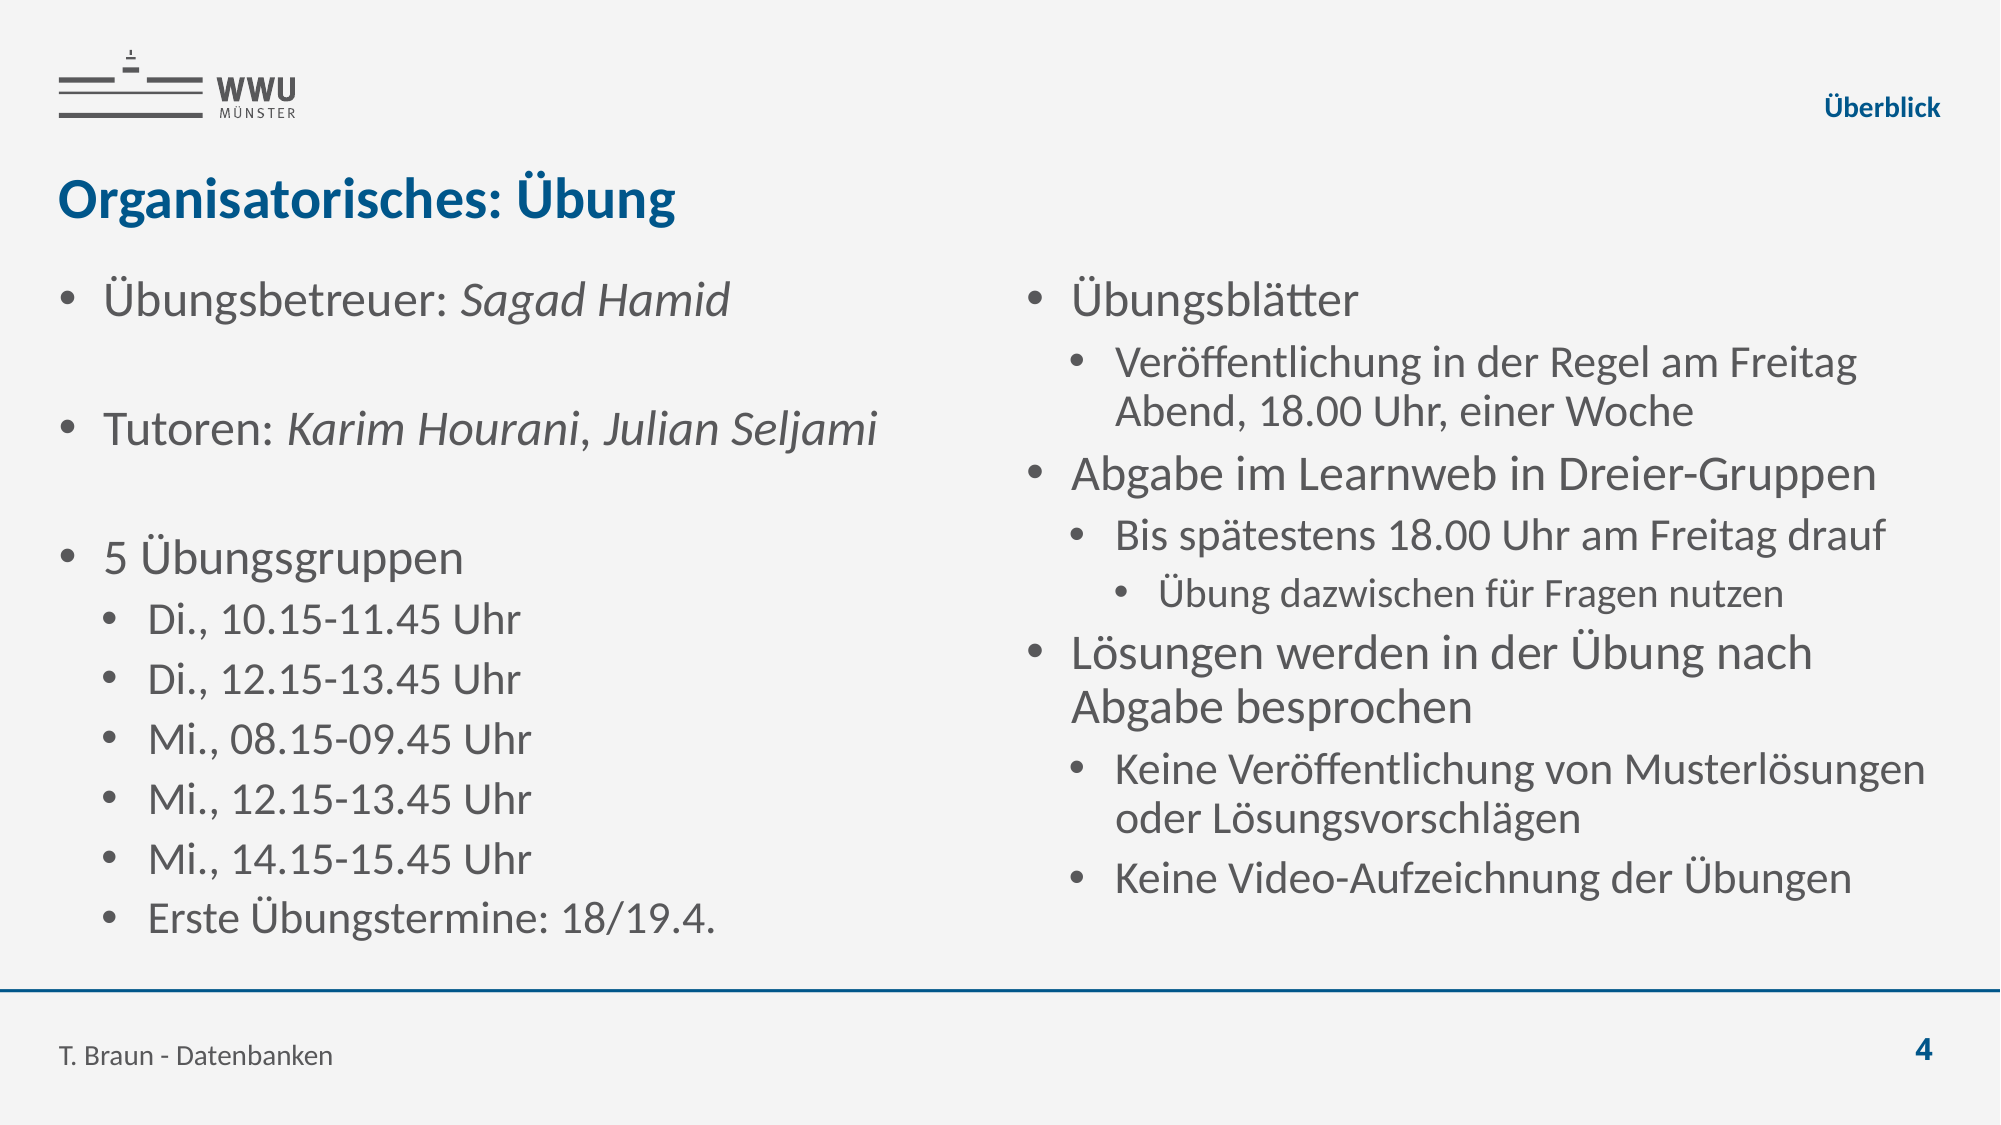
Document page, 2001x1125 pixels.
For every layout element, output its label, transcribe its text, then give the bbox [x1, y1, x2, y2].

list Übungsbetreuer: Sagad Hamid Tutoren: Karim Hourani, Julian Seljami 5 Übungsgruppen Di., 10.15-11.45 Uhr Di., 12.15-13.45 Uhr Mi., 08.15-09.45 Uhr Mi., 12.15-13.45 Uhr Mi., 14.15-15.45 Uhr Erste Übungstermine: 18/19.4. [59, 273, 954, 969]
list Übungsblätter Veröffentlichung in der Regel am Freitag Abend, 18.00 Uhr, einer Woche Abgabe im Learnweb in Dreier-Gruppen Bis spätestens 18.00 Uhr am Freitag drauf Übung dazwischen für Fragen nutzen Lösungen werden in der Übung nach Abgabe besprochen Keine Veröffentlichung von Musterlösungen oder Lösungsvorschlägen Keine Video-Aufzeichnung der Übungen [1026, 273, 1941, 969]
slide_number Überblick [589, 63, 1941, 123]
footer T. Braun - Datenbanken [58, 1012, 1440, 1072]
slide_number 4 [1822, 1012, 1941, 1072]
title Organisatorisches: Übung [58, 148, 1941, 243]
